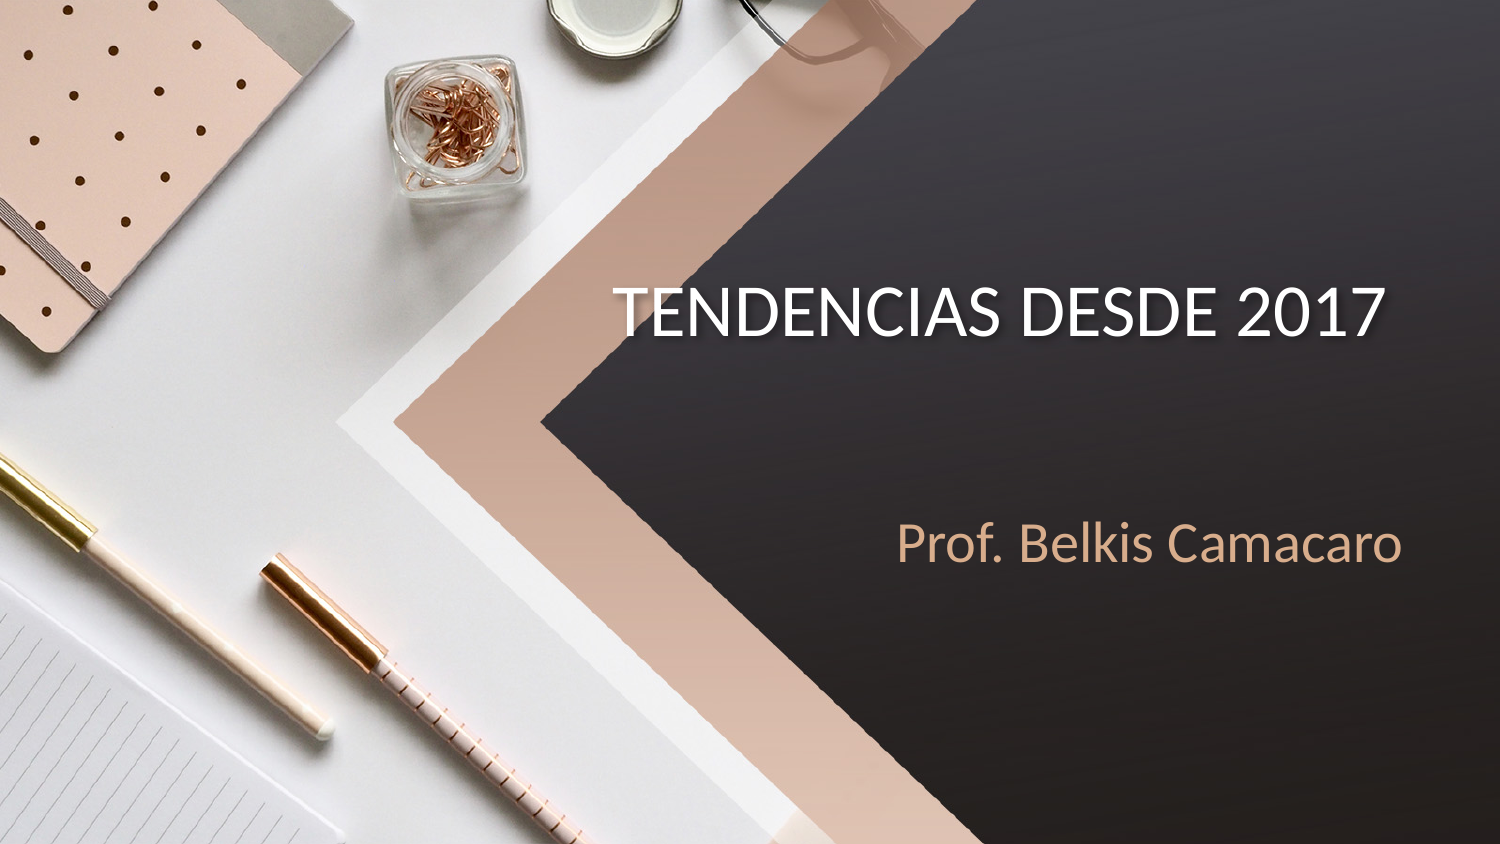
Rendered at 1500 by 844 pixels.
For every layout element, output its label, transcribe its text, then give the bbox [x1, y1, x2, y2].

title TENDENCIAS DESDE 2017 [74, 239, 1421, 464]
picture [0, 0, 1500, 844]
subtitle Prof. Belkis Camacaro [75, 496, 1419, 623]
